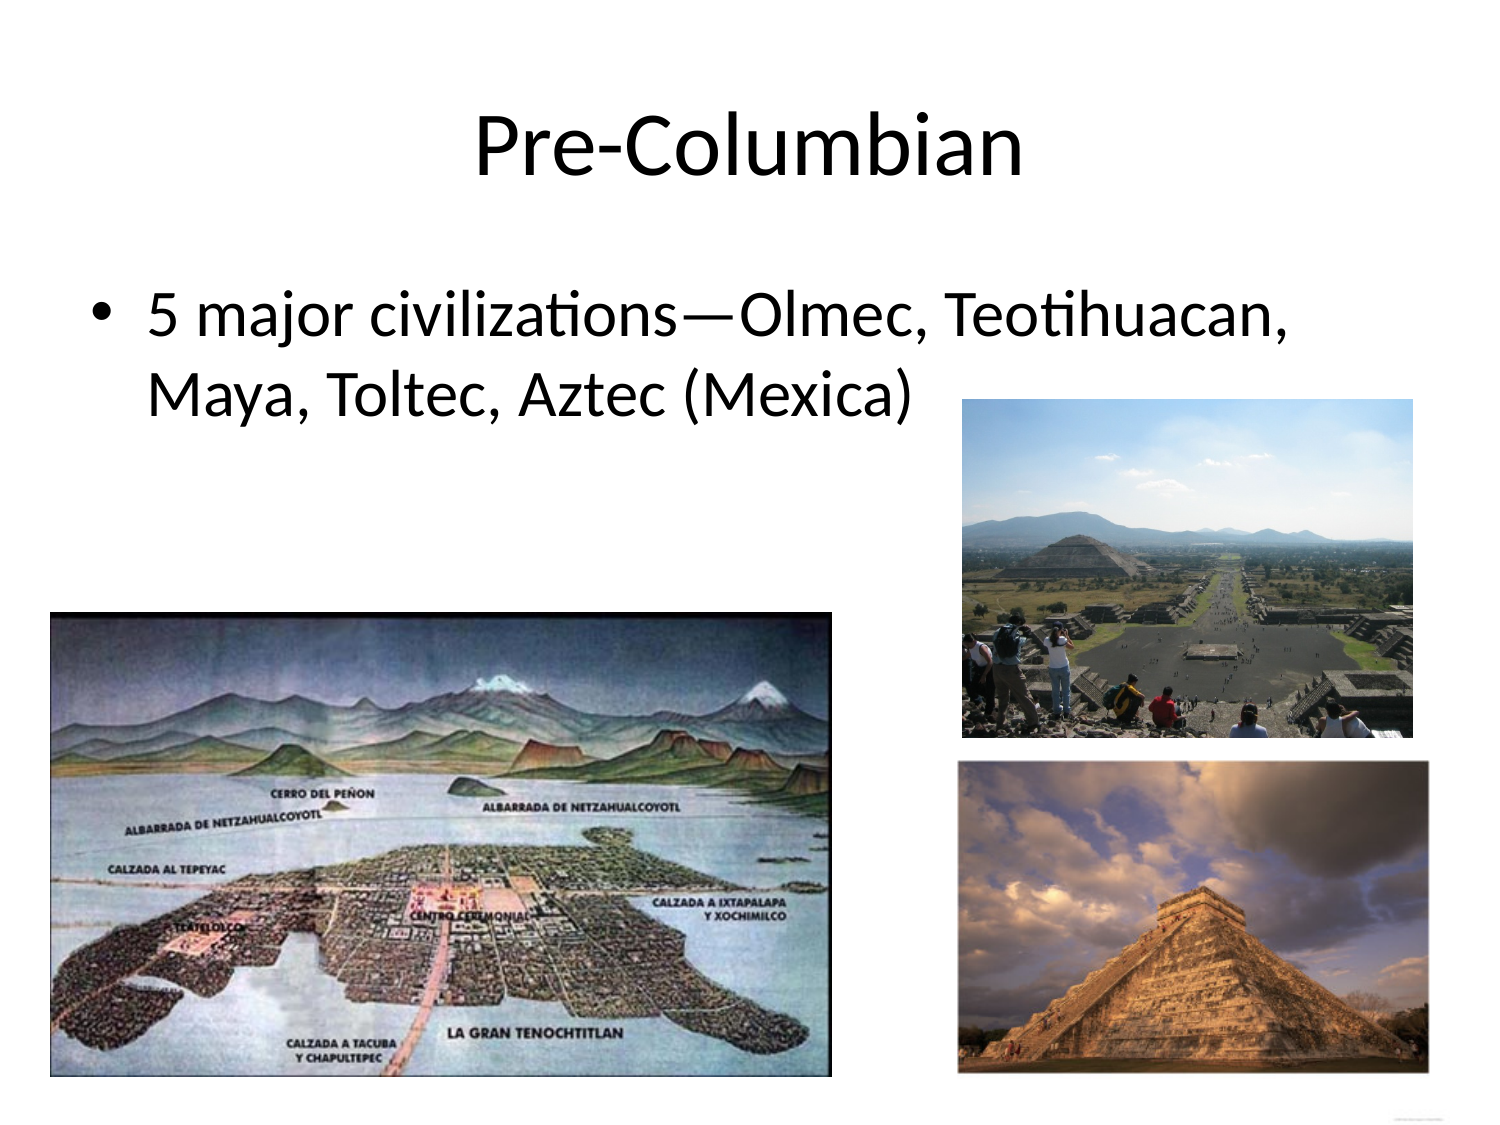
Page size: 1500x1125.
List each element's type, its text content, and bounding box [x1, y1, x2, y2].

title Pre-Columbian [75, 45, 1425, 233]
picture [49, 612, 832, 1077]
list 5 major civilizations—Olmec, Teotihuacan, Maya, Toltec, Aztec (Mexica) [75, 262, 1425, 1005]
picture [937, 740, 1451, 1125]
picture [962, 399, 1413, 738]
